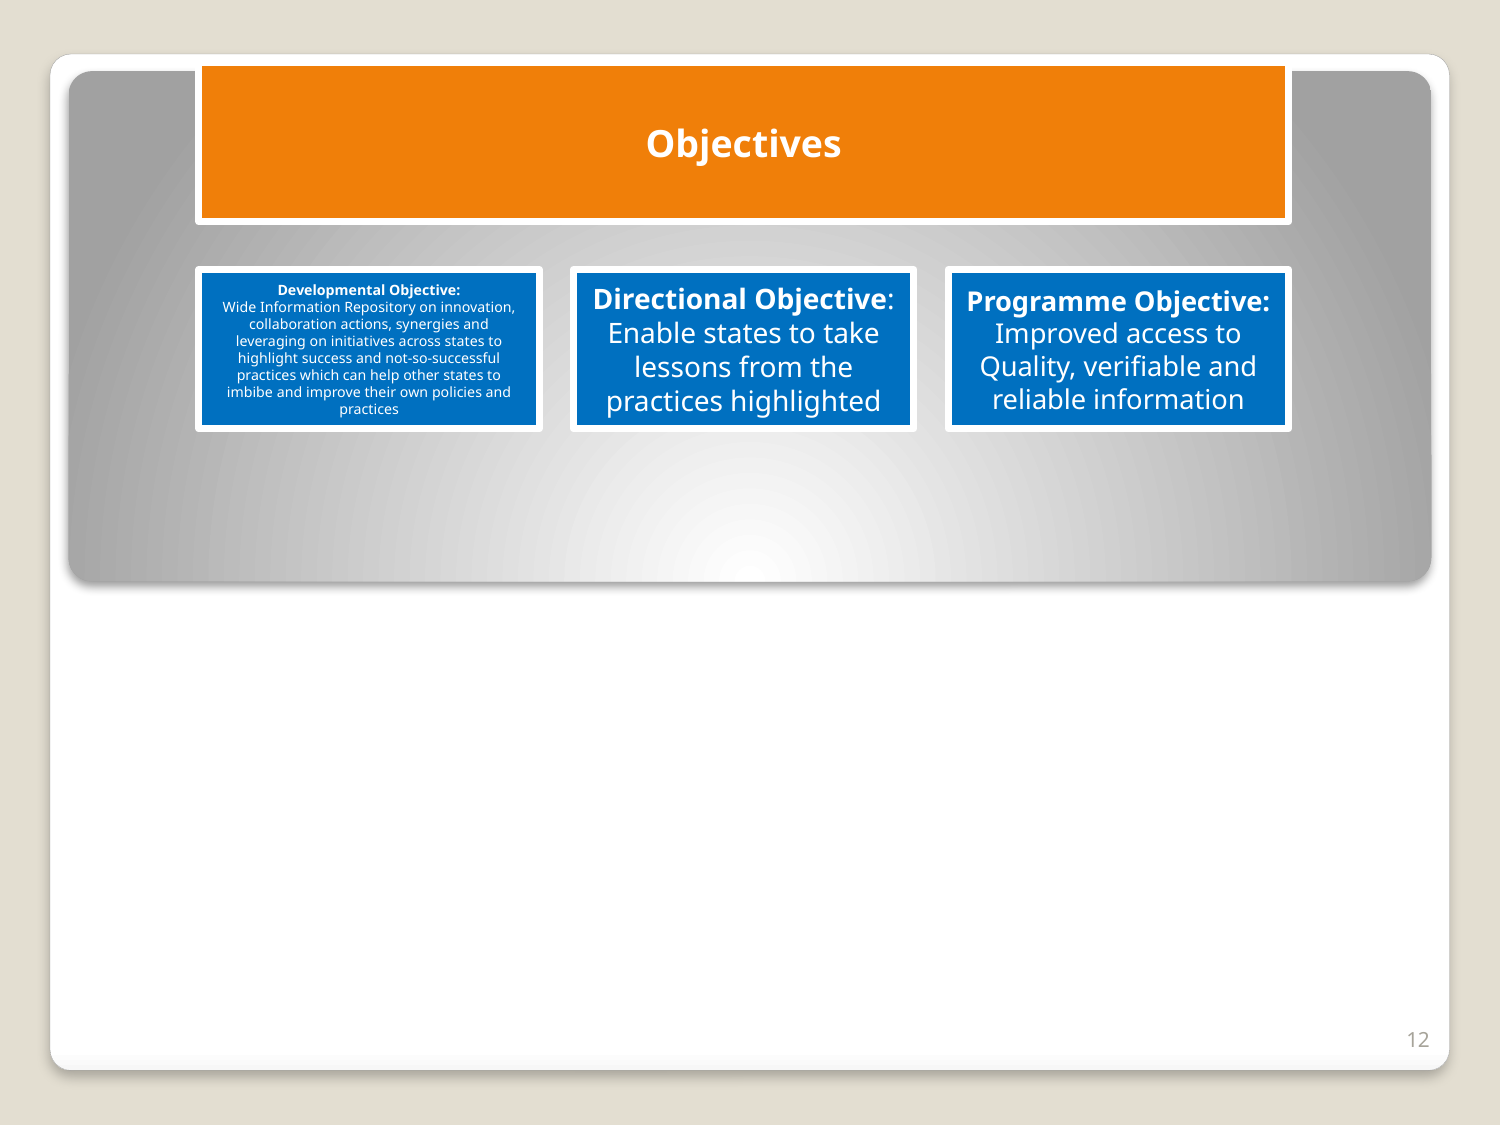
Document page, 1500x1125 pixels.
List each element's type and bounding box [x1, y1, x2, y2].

text_box [1426, 74, 1438, 1063]
text_box [62, 62, 1426, 1051]
